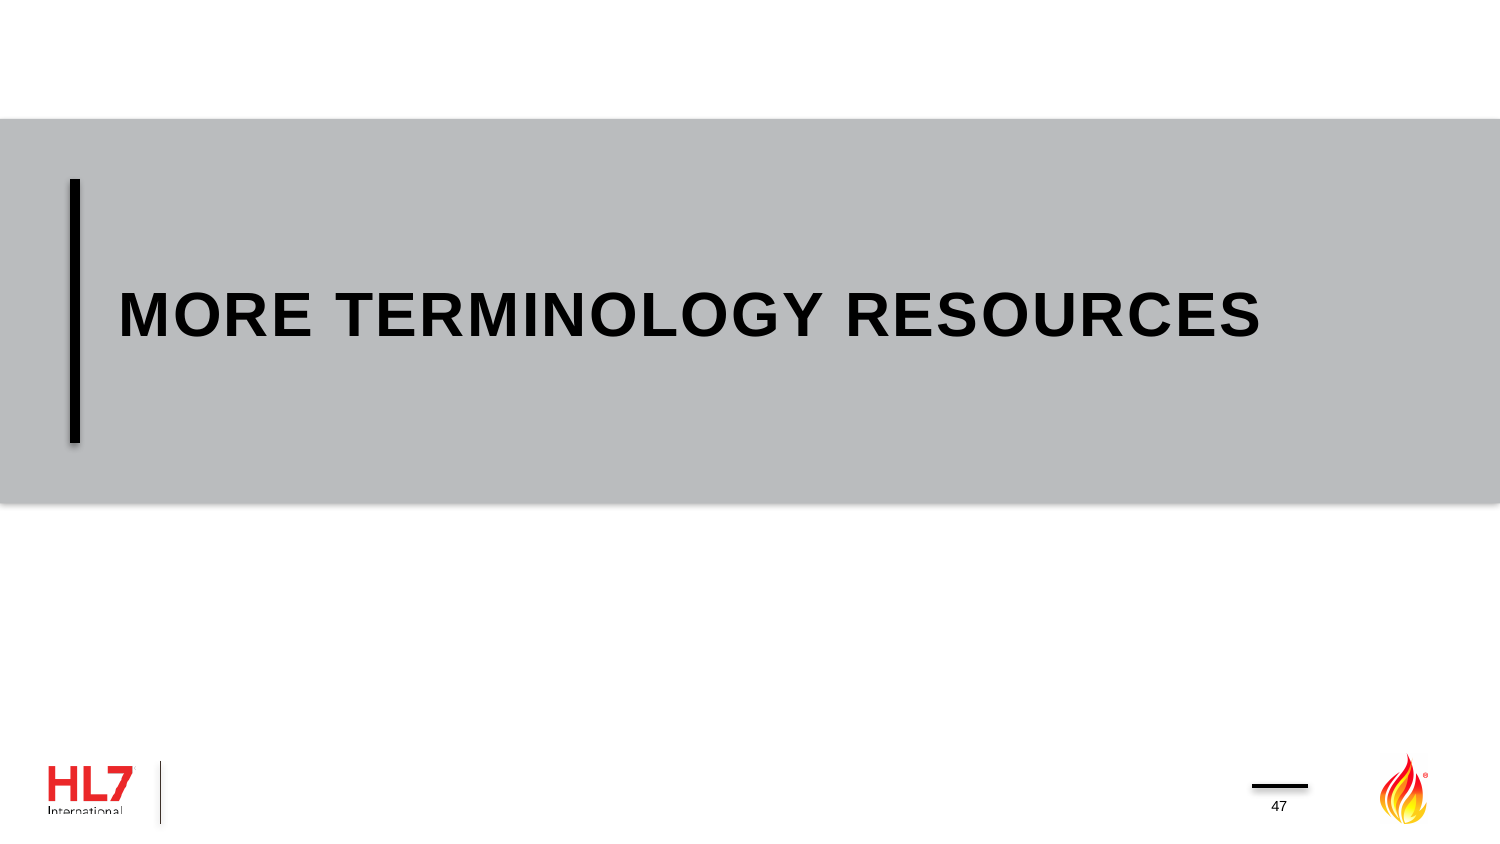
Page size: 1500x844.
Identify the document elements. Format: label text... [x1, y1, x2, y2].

picture [1380, 753, 1428, 824]
slide_number 47 [1257, 788, 1302, 815]
title More terminology resources [118, 144, 1441, 478]
